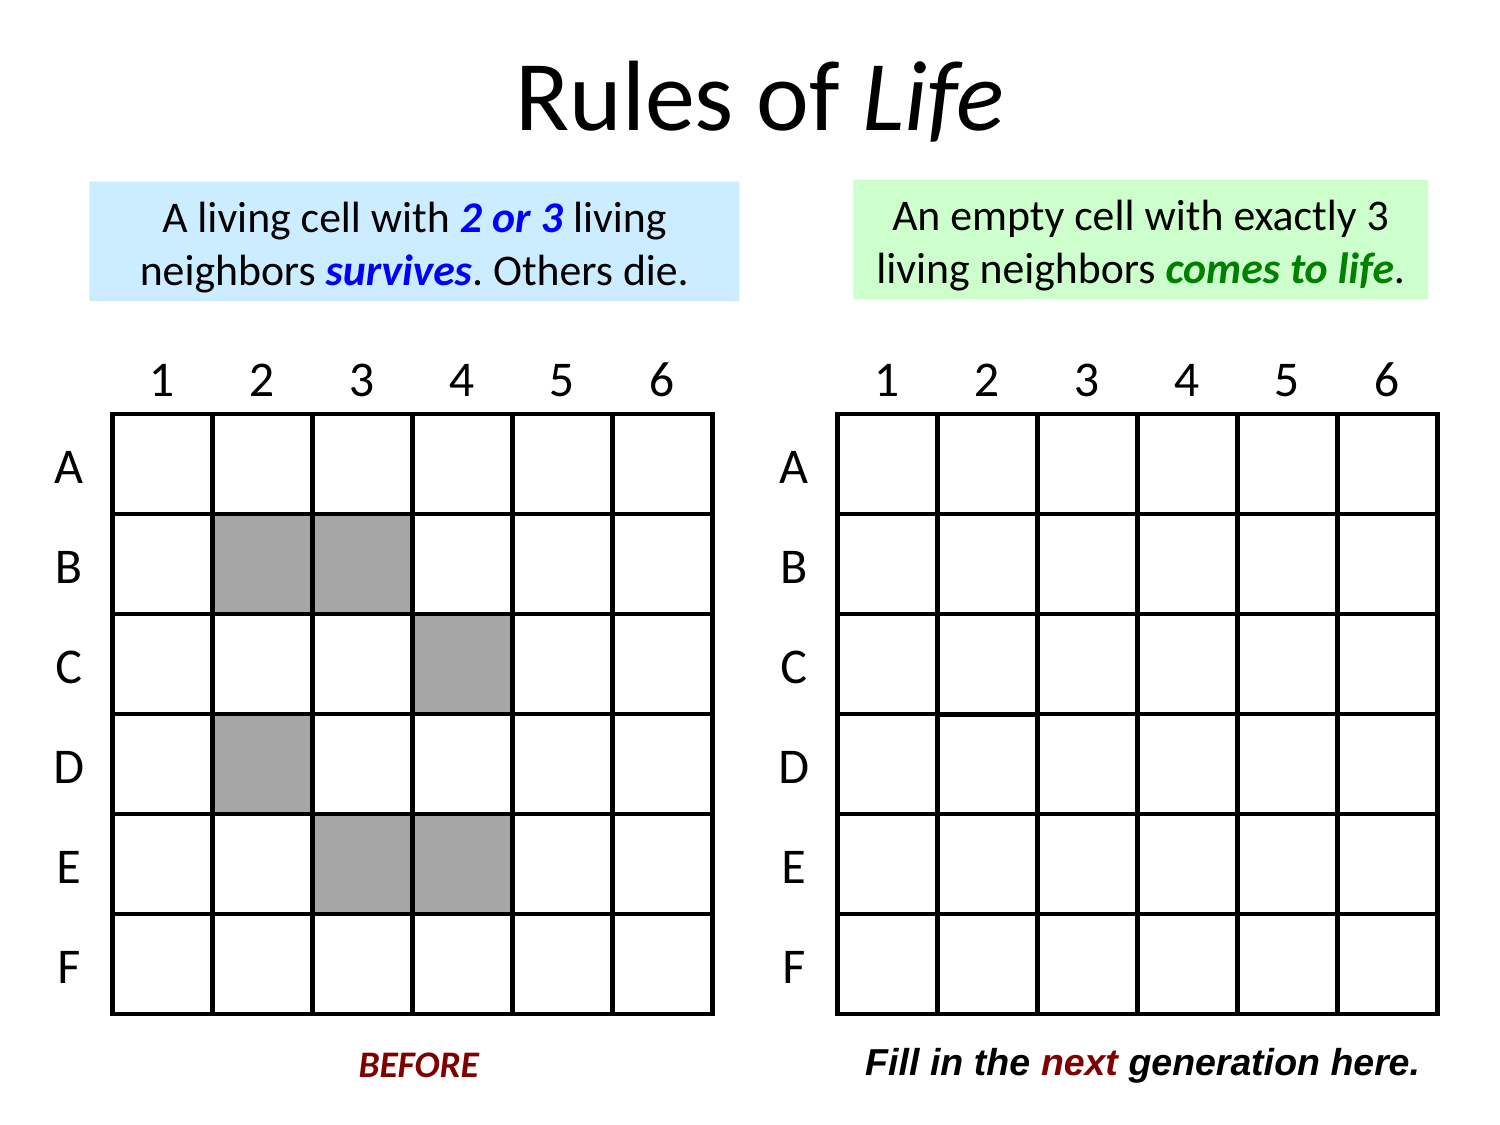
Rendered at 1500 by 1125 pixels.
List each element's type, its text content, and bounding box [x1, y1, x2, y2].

text_box [412, 713, 512, 813]
text_box [1137, 413, 1237, 513]
text_box [1137, 913, 1237, 1014]
text_box C [37, 626, 100, 701]
text_box [512, 413, 612, 513]
text_box [212, 713, 312, 813]
text_box E [762, 826, 825, 901]
text_box [937, 613, 1037, 714]
text_box [212, 413, 312, 513]
text_box A [37, 426, 100, 501]
text_box [512, 913, 612, 1014]
text_box [212, 913, 312, 1014]
text_box [937, 413, 1037, 513]
text_box [612, 513, 713, 613]
text_box [1137, 613, 1237, 713]
text_box [1237, 613, 1337, 713]
text_box [312, 613, 412, 713]
text_box [937, 813, 1037, 913]
text_box [512, 713, 612, 813]
text_box [312, 413, 412, 513]
text_box [412, 413, 512, 513]
text_box [1037, 913, 1137, 1014]
text_box [512, 513, 612, 613]
text_box [1037, 613, 1137, 713]
text_box [1337, 913, 1438, 1014]
text_box 1 [130, 339, 193, 414]
text_box [837, 613, 937, 713]
text_box [837, 713, 938, 813]
text_box 4 [1155, 339, 1218, 413]
text_box [837, 413, 937, 513]
text_box [512, 813, 612, 913]
text_box An empty cell with exactly 3 living neighbors comes to life. [853, 179, 1429, 300]
text_box [937, 513, 1037, 613]
text_box 6 [1355, 339, 1418, 414]
text_box 5 [1255, 339, 1318, 414]
text_box A living cell with 2 or 3 living neighbors survives. Others die. [89, 181, 740, 302]
text_box Rules of Life [116, 23, 1404, 158]
text_box 4 [430, 339, 493, 413]
text_box [1237, 413, 1337, 513]
text_box [1337, 413, 1438, 513]
text_box [212, 813, 312, 913]
text_box [112, 413, 212, 513]
text_box [312, 713, 412, 813]
text_box [512, 613, 612, 713]
text_box [612, 913, 713, 1014]
text_box [1237, 813, 1337, 913]
text_box [837, 513, 937, 613]
text_box [312, 813, 412, 913]
text_box [937, 714, 1037, 813]
text_box [1337, 613, 1438, 713]
text_box [1337, 813, 1438, 913]
text_box [112, 713, 212, 813]
text_box [112, 513, 212, 613]
text_box [112, 913, 212, 1014]
text_box [612, 413, 713, 513]
text_box [212, 613, 312, 713]
text_box F [762, 926, 825, 1002]
text_box [937, 913, 1037, 1014]
text_box D [37, 726, 100, 801]
text_box [837, 813, 937, 913]
text_box [1037, 713, 1137, 813]
text_box [212, 513, 312, 613]
text_box [112, 613, 212, 713]
text_box [1237, 913, 1337, 1014]
text_box C [762, 626, 825, 701]
text_box F [37, 926, 100, 1002]
text_box [1137, 713, 1237, 813]
text_box [1237, 713, 1337, 813]
text_box [1137, 813, 1237, 913]
text_box A [762, 426, 825, 501]
text_box 1 [855, 339, 918, 414]
text_box BEFORE [249, 1033, 588, 1093]
text_box 2 [230, 339, 293, 413]
text_box [612, 613, 713, 713]
text_box 5 [530, 339, 593, 414]
text_box [412, 913, 512, 1014]
text_box [112, 813, 212, 913]
text_box [312, 513, 412, 613]
text_box 3 [330, 339, 393, 413]
text_box [612, 713, 713, 813]
text_box Fill in the next generation here. [792, 1030, 1493, 1091]
text_box D [762, 726, 825, 801]
text_box [1037, 813, 1137, 913]
text_box [312, 913, 412, 1014]
text_box [1037, 413, 1137, 513]
text_box [837, 913, 937, 1014]
text_box B [762, 526, 825, 601]
text_box [412, 513, 512, 613]
text_box 2 [955, 339, 1018, 413]
text_box E [37, 826, 100, 901]
text_box [1337, 713, 1438, 813]
text_box [1237, 513, 1337, 613]
text_box [412, 813, 512, 913]
text_box 3 [1055, 339, 1118, 413]
text_box 6 [630, 339, 693, 414]
text_box [1137, 513, 1237, 613]
text_box [1337, 513, 1438, 613]
text_box B [37, 526, 100, 601]
text_box [612, 813, 713, 913]
text_box [412, 613, 512, 713]
text_box [1037, 513, 1137, 613]
